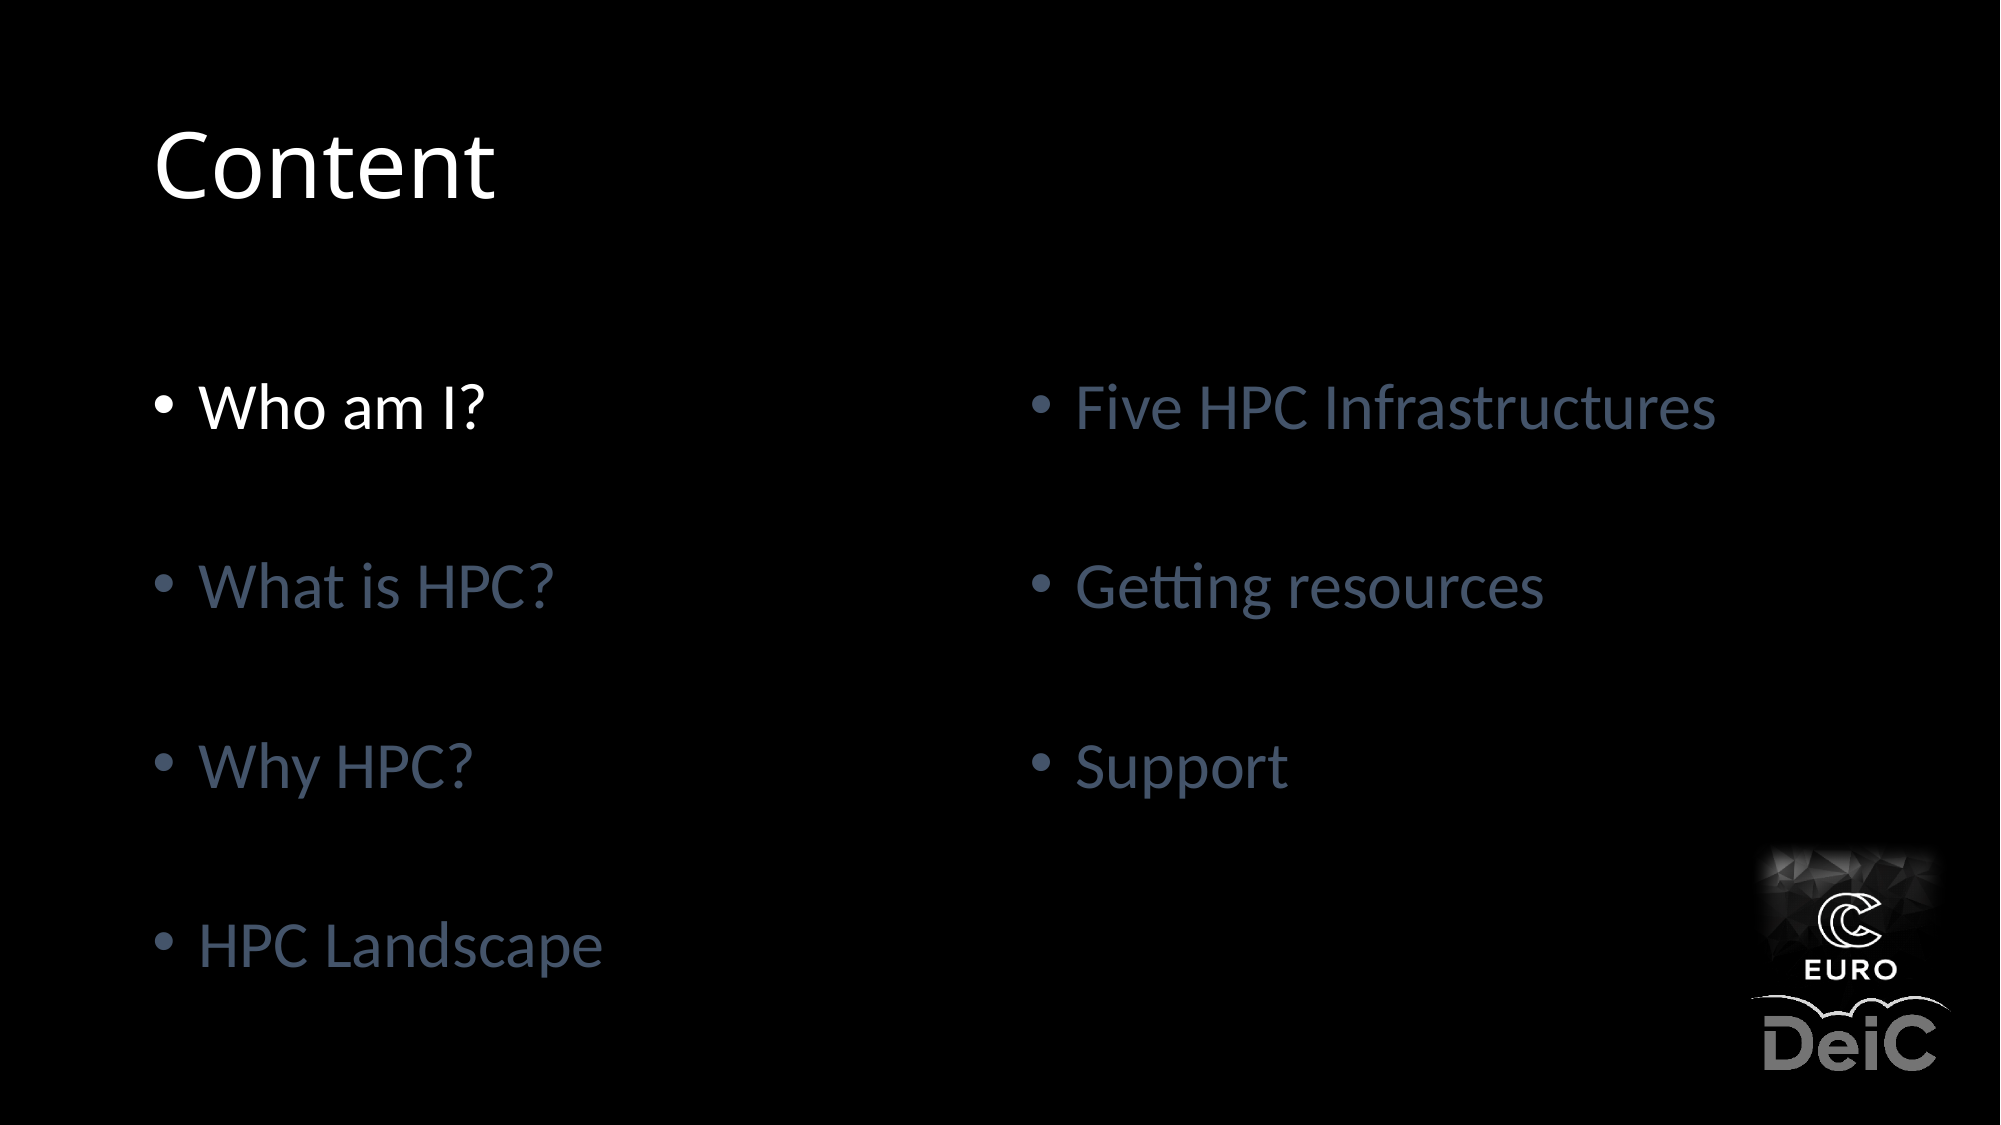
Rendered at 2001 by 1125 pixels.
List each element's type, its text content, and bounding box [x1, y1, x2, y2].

picture [1761, 851, 1940, 995]
title Content [137, 59, 1863, 277]
list Who am I? What is HPC? Why HPC? HPC Landscape Five HPC Infrastructures Getting resources Support [137, 277, 1863, 992]
